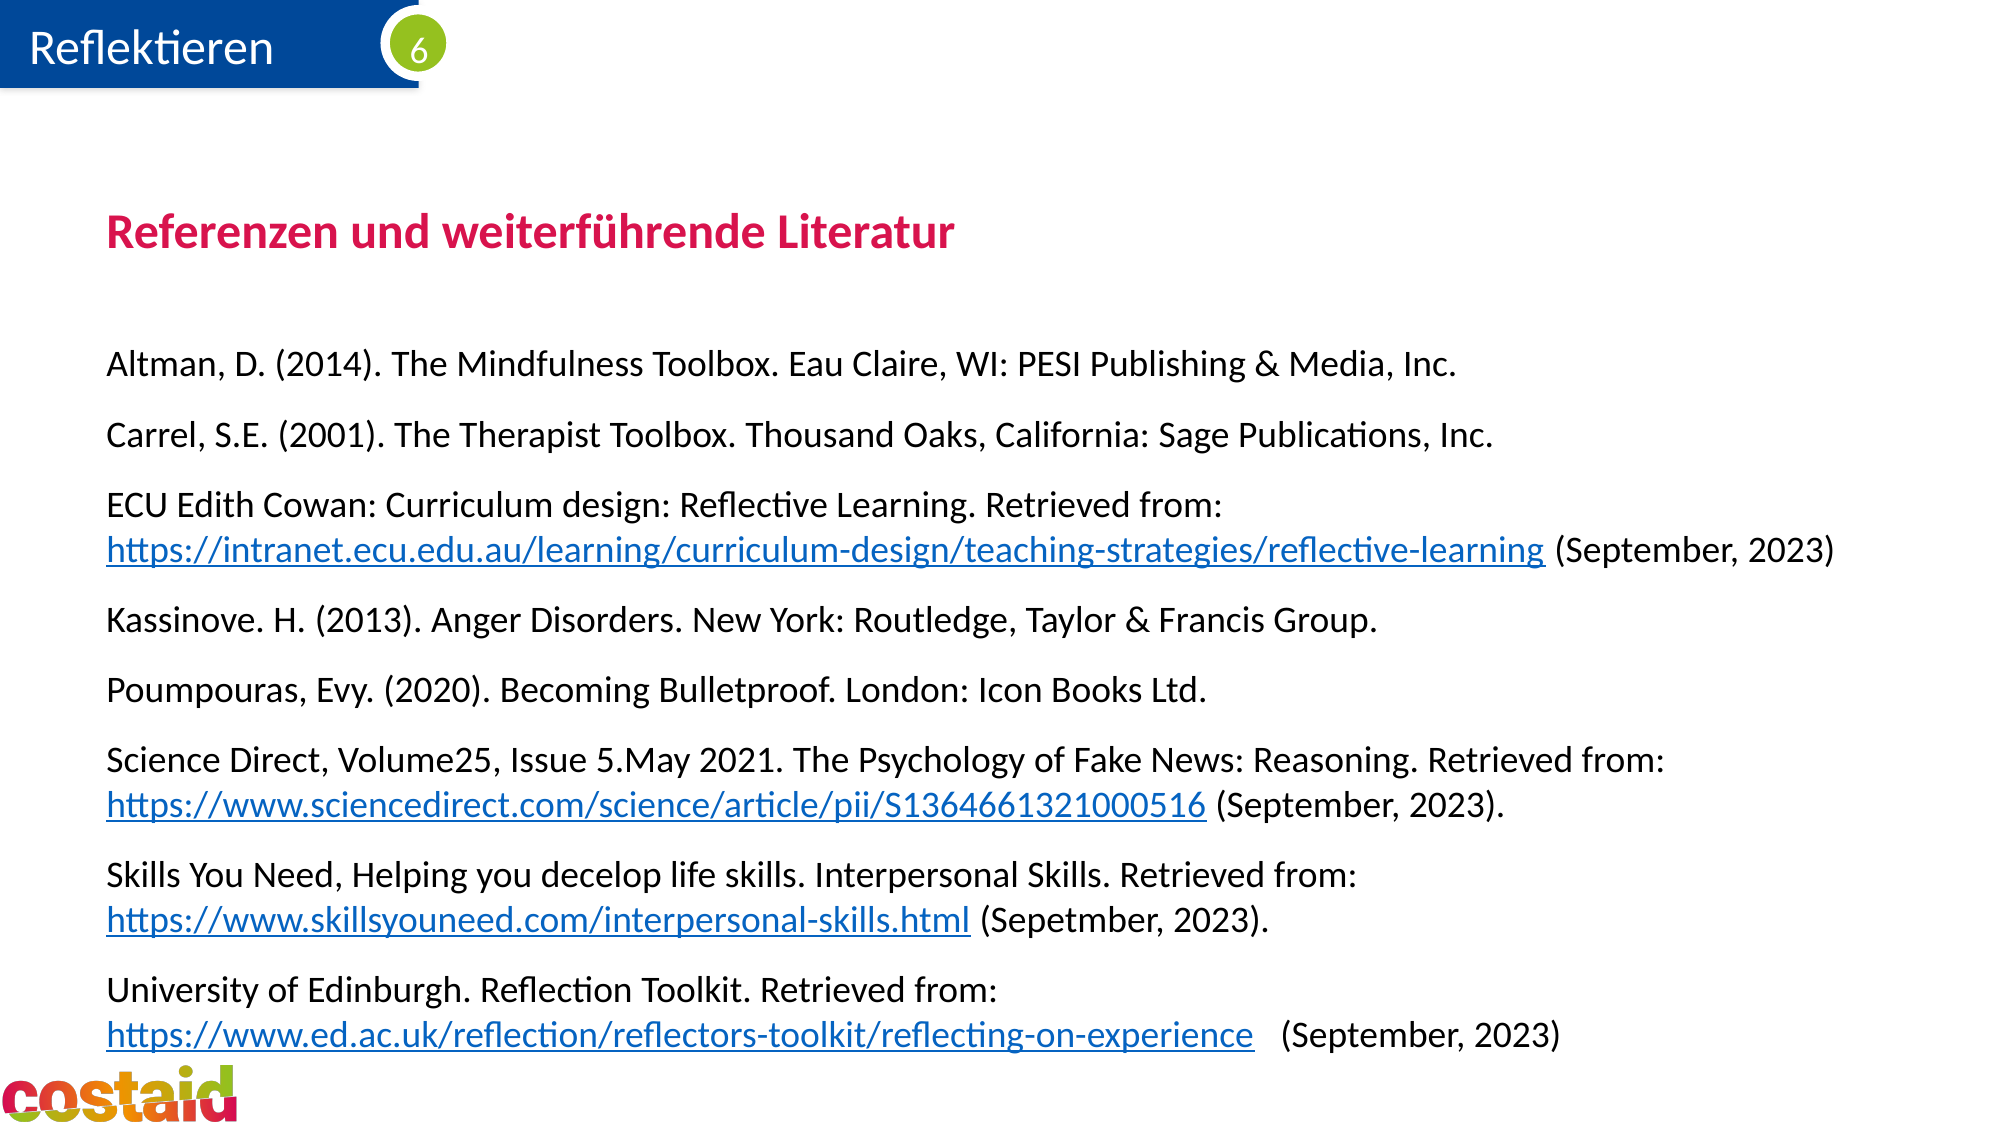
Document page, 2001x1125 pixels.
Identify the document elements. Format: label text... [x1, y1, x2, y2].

picture [0, 1065, 267, 1125]
list Altman, D. (2014). The Mindfulness Toolbox. Eau Claire, WI: PESI Publishing & Media, Inc. Carrel, S.E. (2001). The Therapist Toolbox. Thousand Oaks, California: Sage Publications, Inc. ECU Edith Cowan: Curriculum design: Reflective Learning. Retrieved from: https://intranet.ecu.edu.au/learning/curriculum-design/teaching-strategies/reflective-learning (September, 2023) Kassinove. H. (2013). Anger Disorders. New York: Routledge, Taylor & Francis Group. Poumpouras, Evy. (2020). Becoming Bulletproof. London: Icon Books Ltd. Science Direct, Volume25, Issue 5.May 2021. The Psychology of Fake News: Reasoning. Retrieved from: https://www.sciencedirect.com/science/article/pii/S1364661321000516 (September, 2023). Skills You Need, Helping you decelop life skills. Interpersonal Skills. Retrieved from: https://www.skillsyouneed.com/interpersonal-skills.html (Sepetmber, 2023). University of Edinburgh. Reflection Toolkit. Retrieved from: https://www.ed.ac.uk/reflection/reflectors-toolkit/reflecting-on-experience (September, 2023) [91, 261, 1866, 1094]
title Referenzen und weiterführende Literatur [91, 182, 1906, 282]
